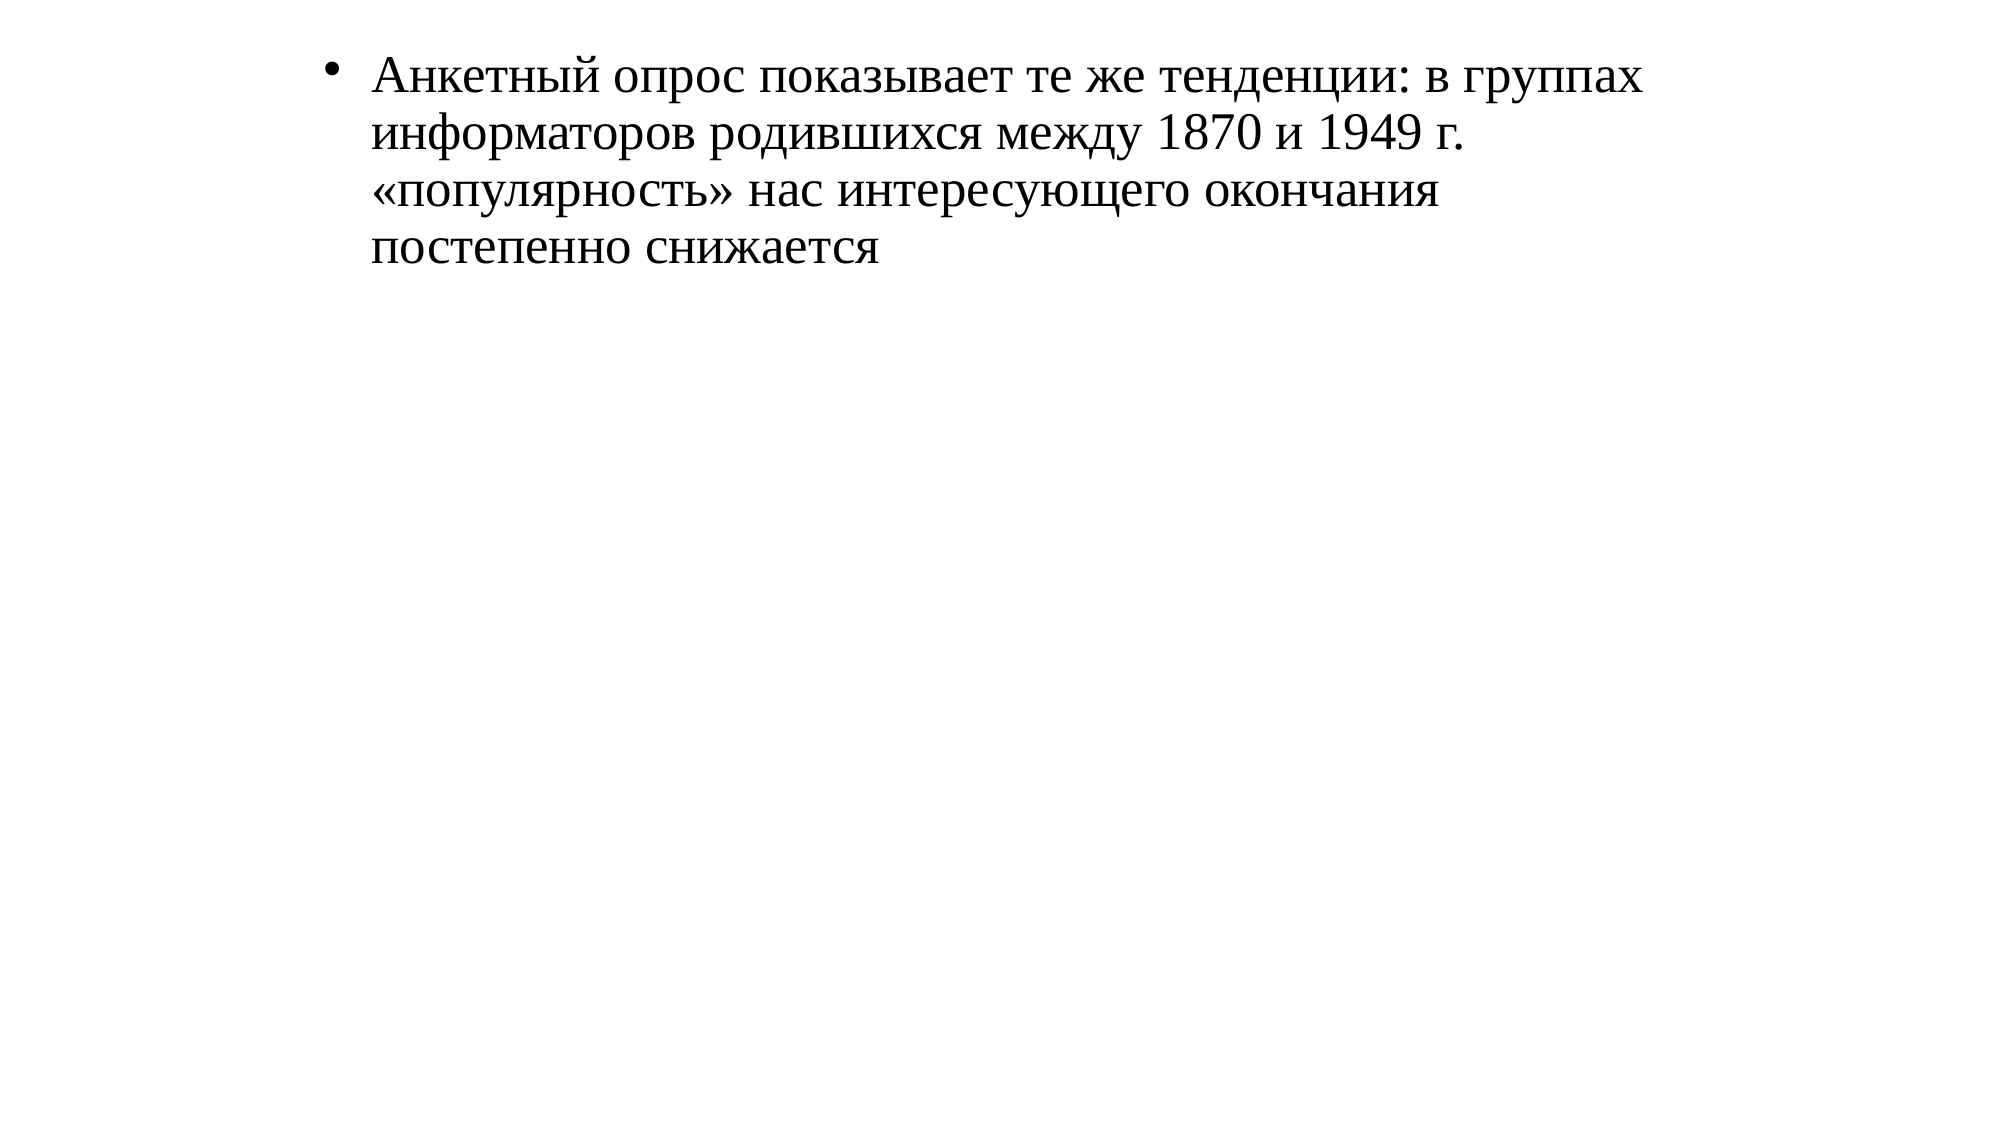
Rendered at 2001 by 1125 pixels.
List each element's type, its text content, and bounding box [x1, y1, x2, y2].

list Анкетный опрос показывает те же тенденции: в группах информаторов родившихся между 1870 и 1949 г. «популярность» нас интересующего окончания постепенно снижается [292, 42, 1697, 1093]
